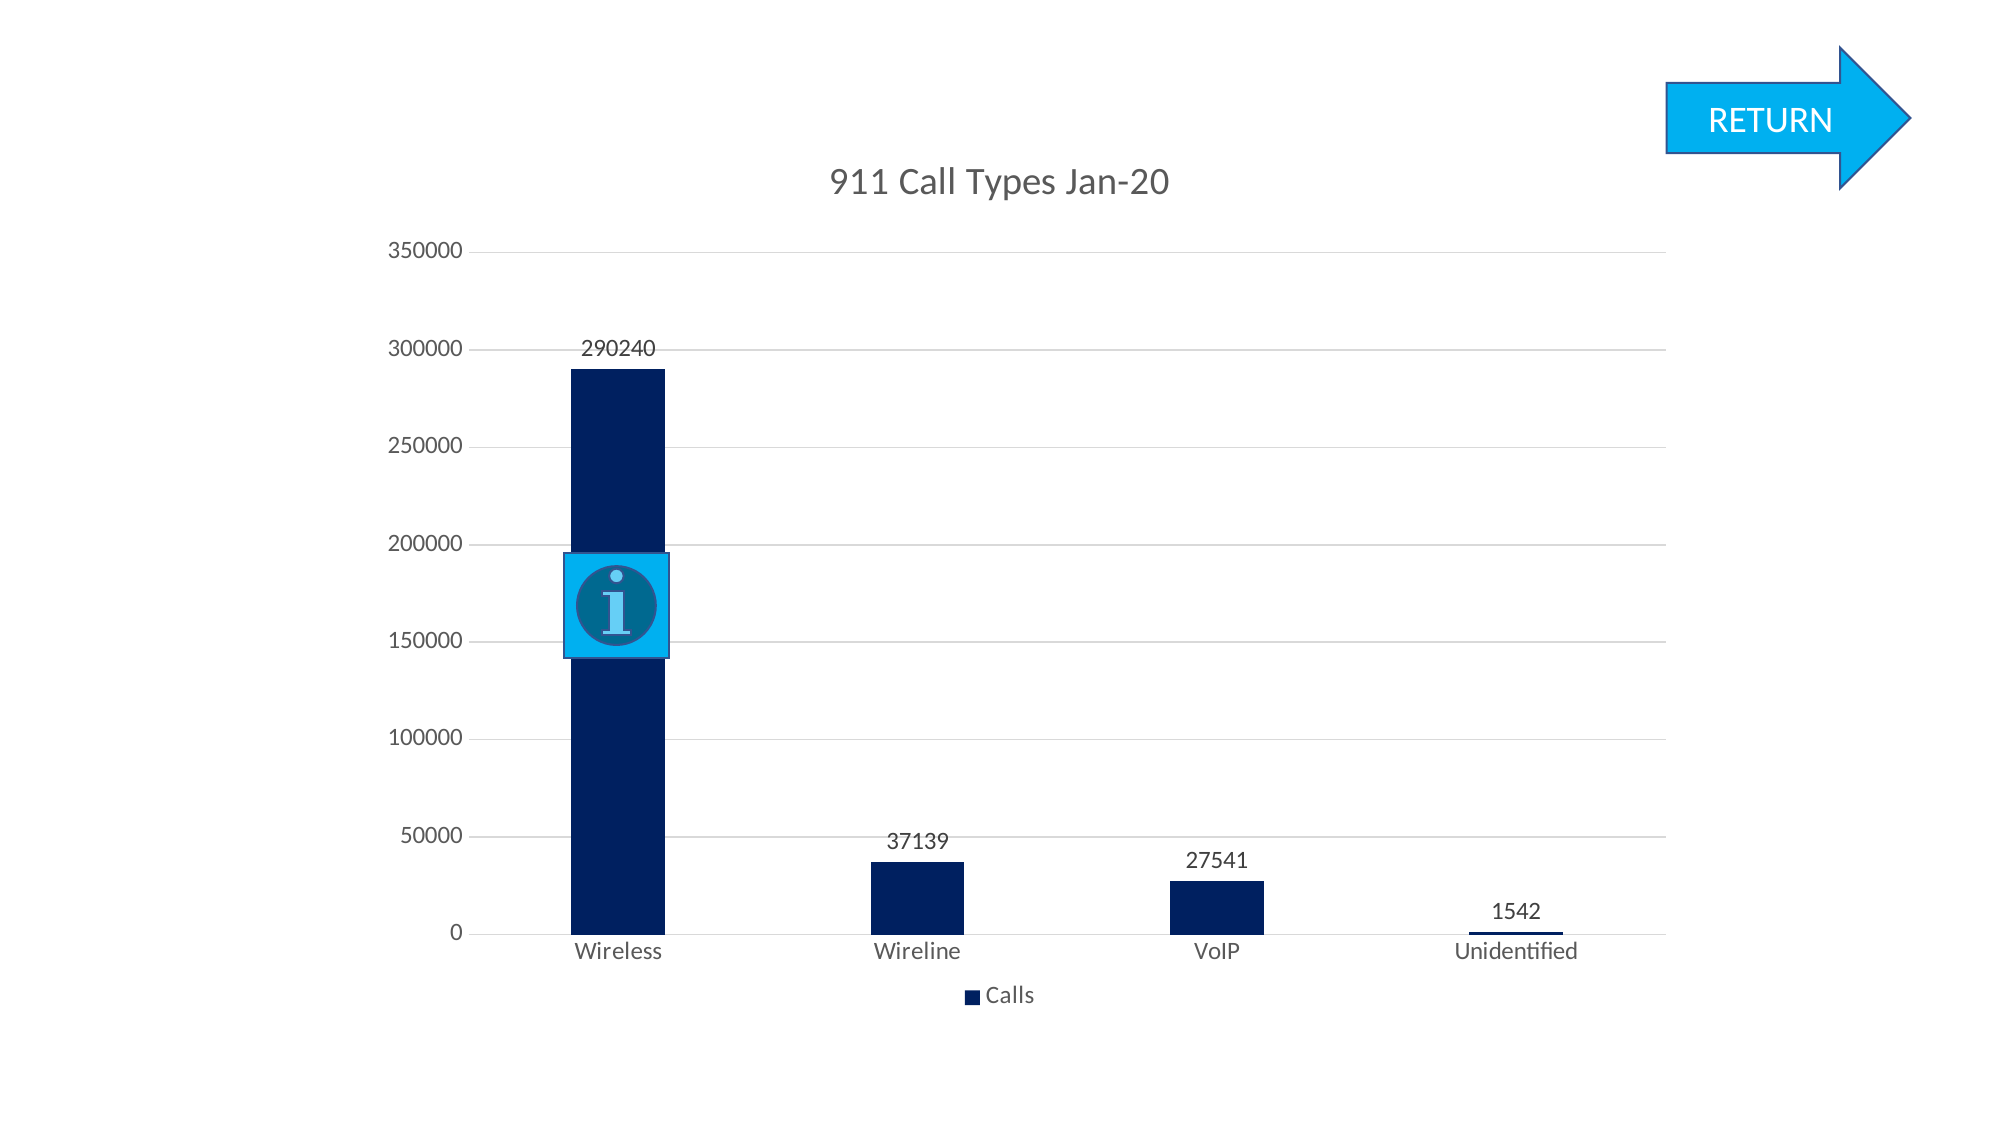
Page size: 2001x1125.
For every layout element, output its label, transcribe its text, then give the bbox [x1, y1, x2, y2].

text_box RETURN [1665, 45, 1912, 191]
chart [333, 127, 1667, 1017]
